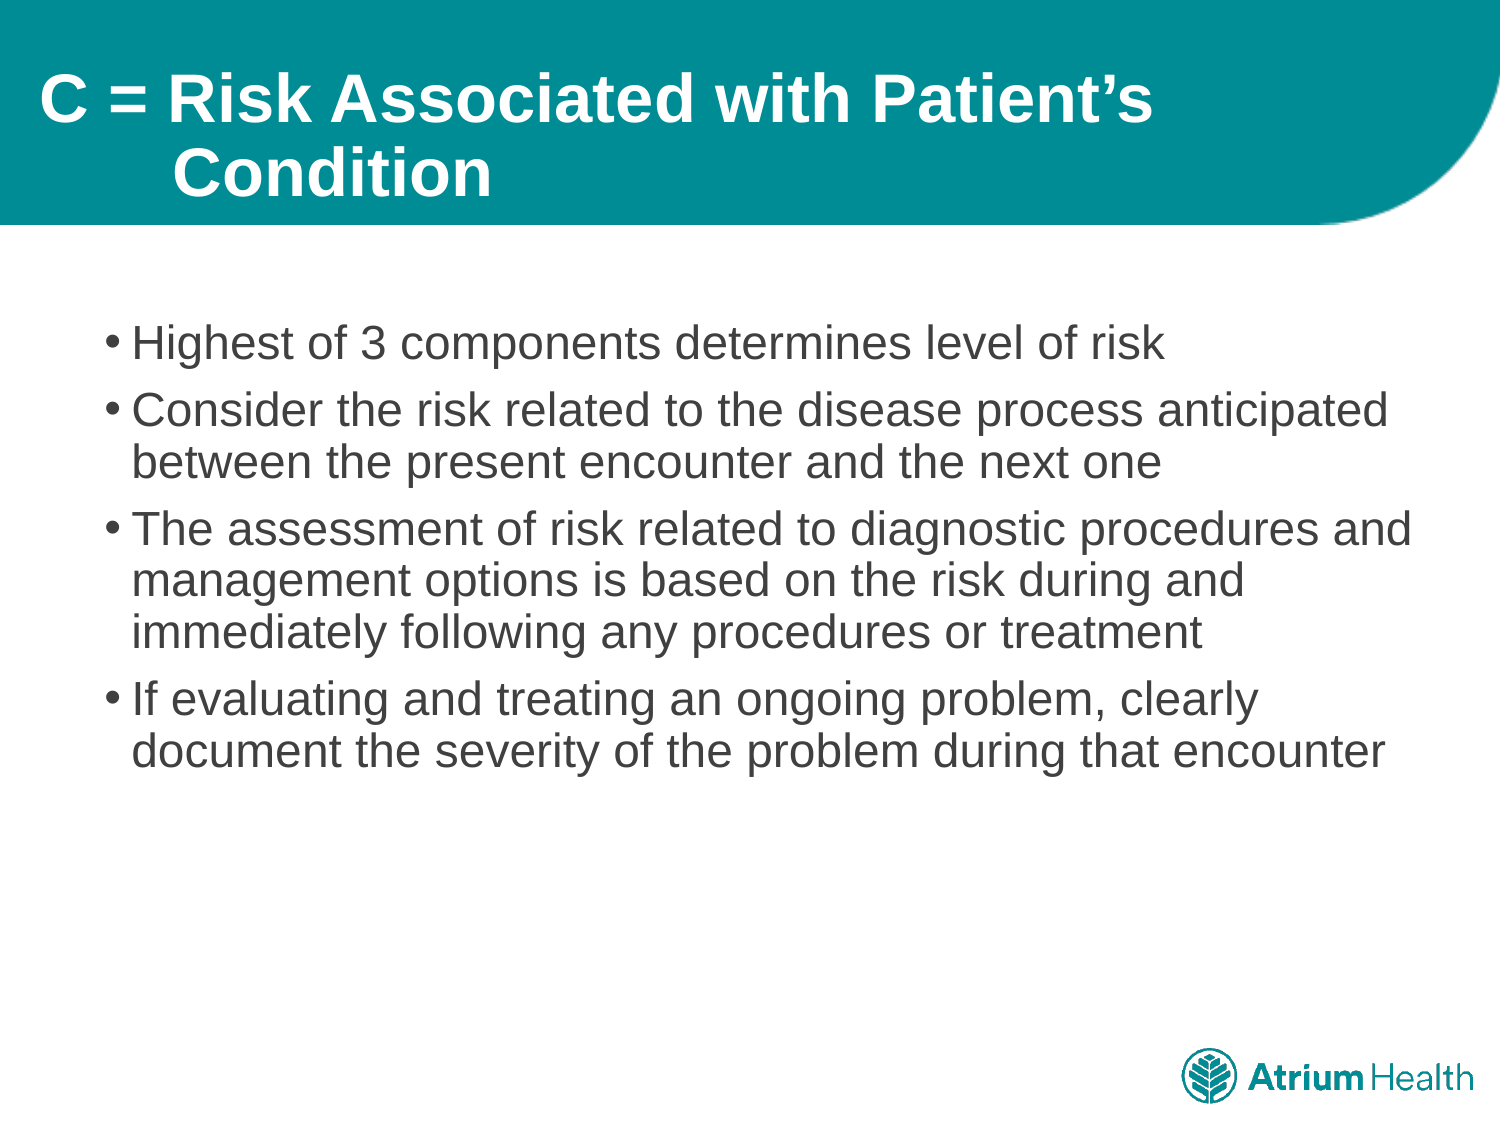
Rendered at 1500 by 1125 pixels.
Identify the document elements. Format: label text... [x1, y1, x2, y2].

picture [0, 0, 1500, 225]
picture [1154, 1020, 1500, 1125]
list Highest of 3 components determines level of risk Consider the risk related to the disease process anticipated between the present encounter and the next one The assessment of risk related to diagnostic procedures and management options is based on the risk during and immediately following any procedures or treatment If evaluating and treating an ongoing problem, clearly document the severity of the problem during that encounter [89, 310, 1440, 870]
title C = Risk Associated with Patient’s Condition [24, 37, 1475, 238]
